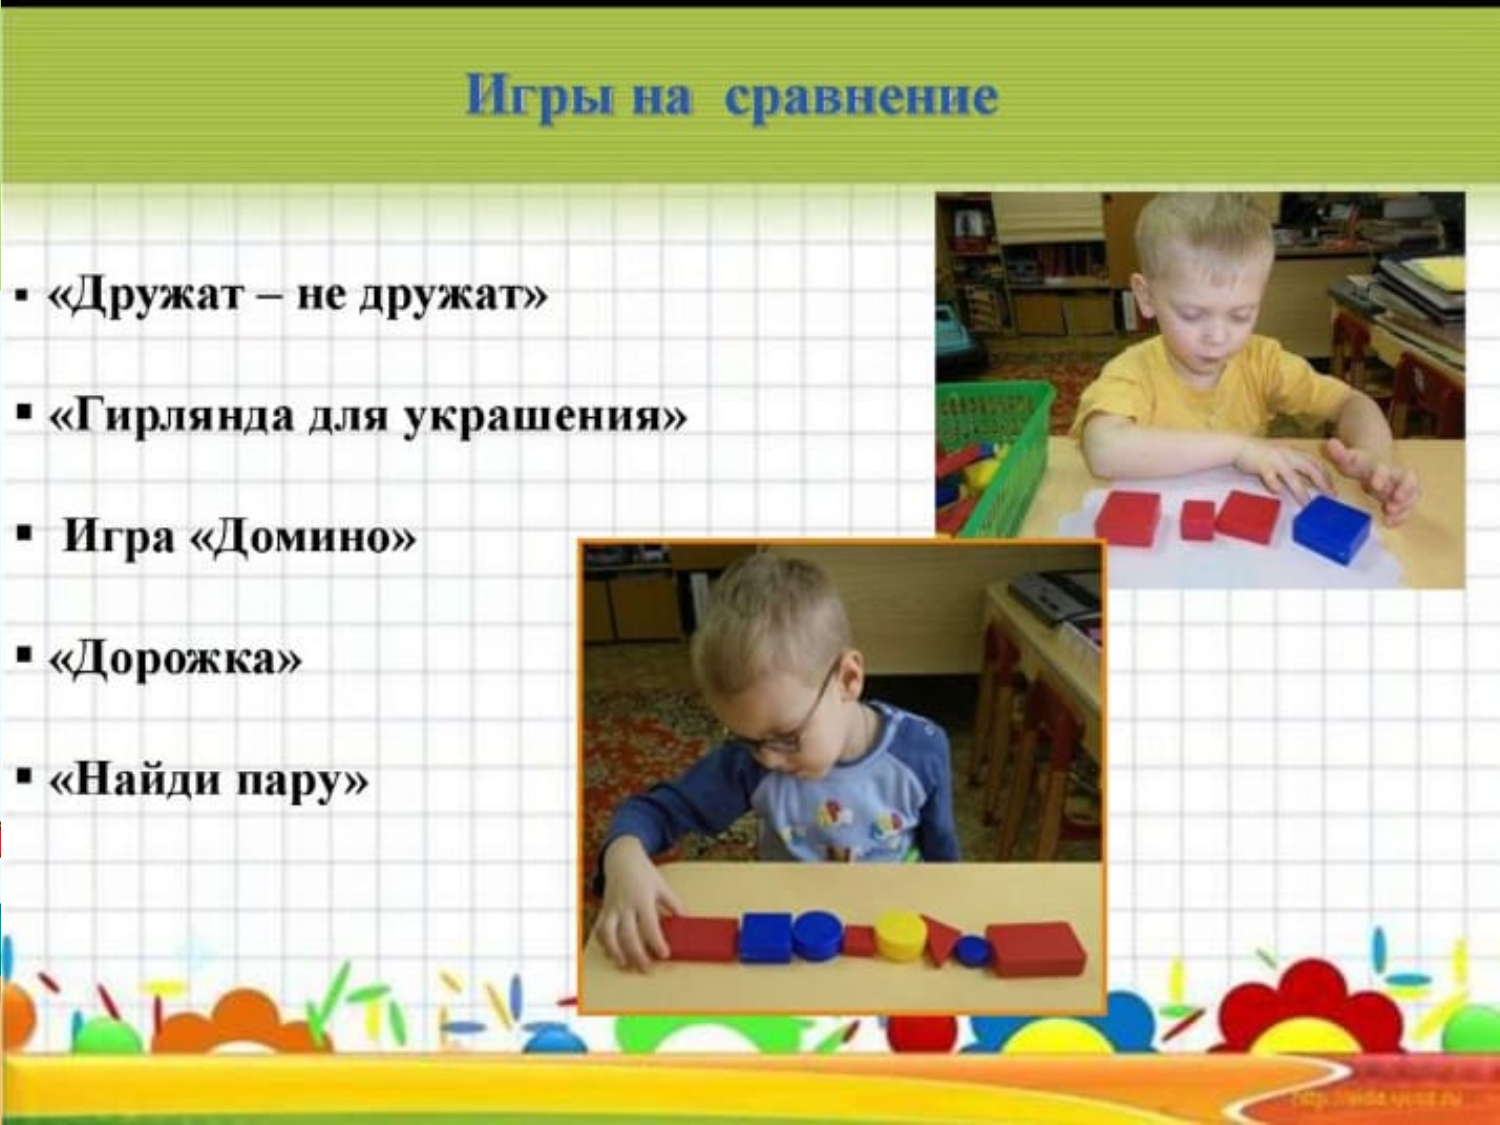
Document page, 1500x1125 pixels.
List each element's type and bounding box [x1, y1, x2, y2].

list [1, 0, 1500, 1125]
